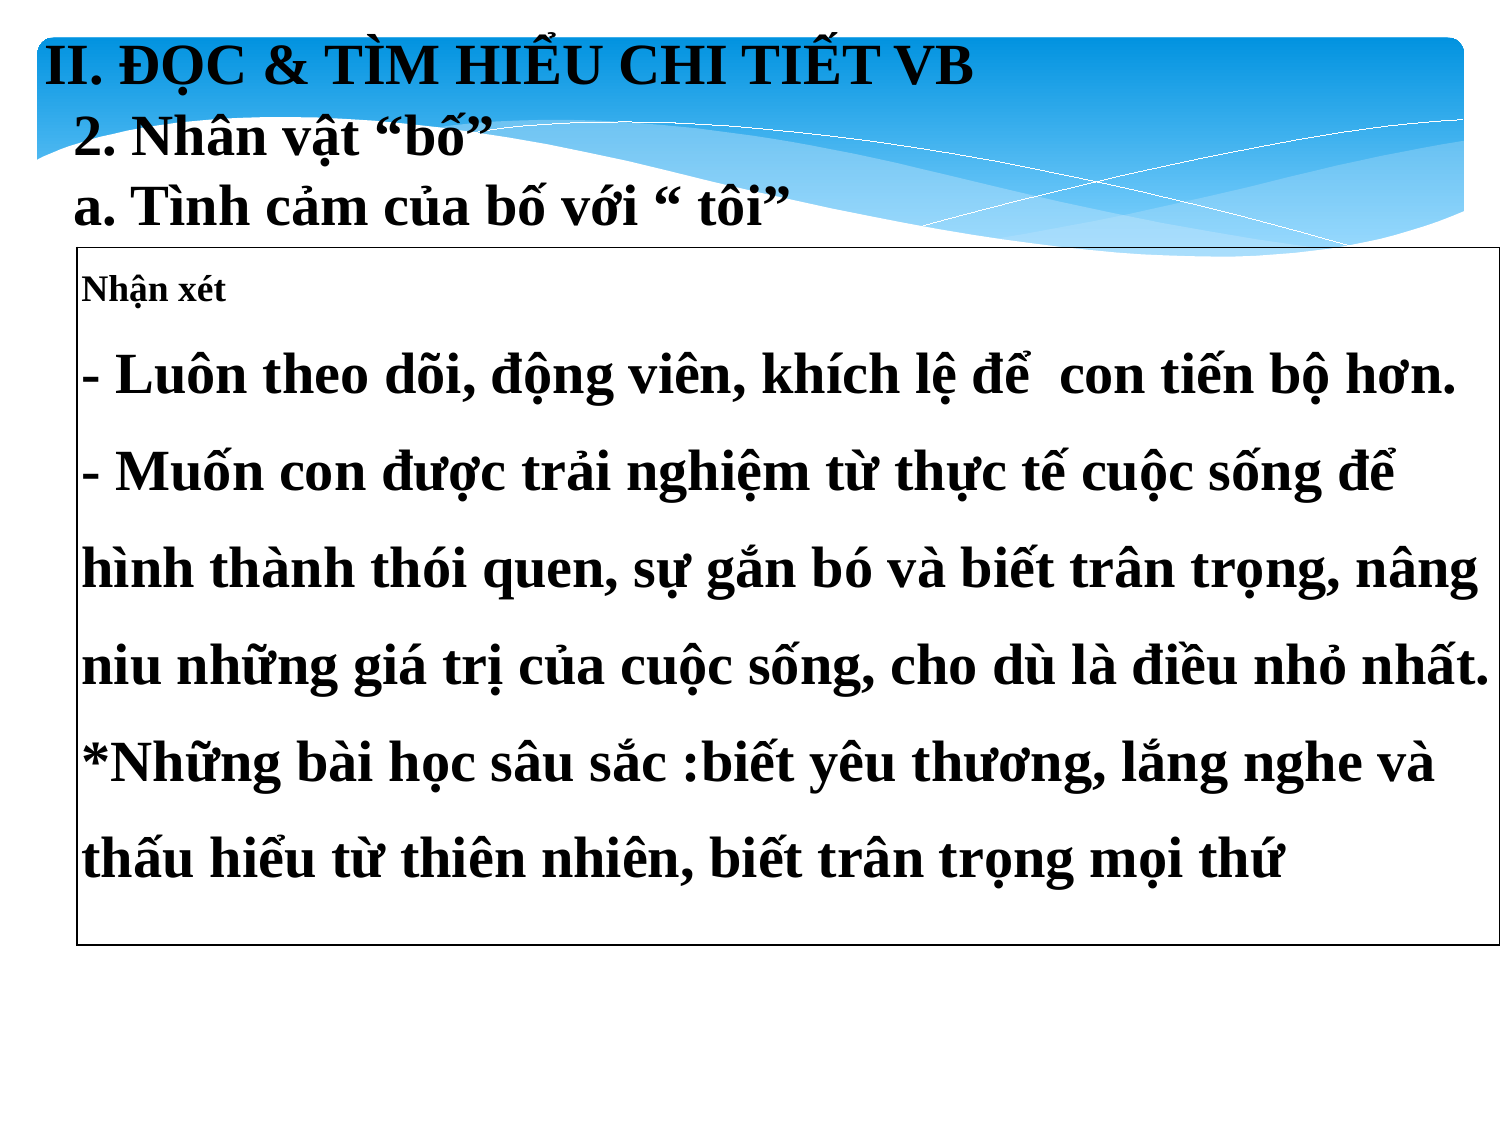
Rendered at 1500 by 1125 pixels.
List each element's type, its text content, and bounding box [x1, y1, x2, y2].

text_box 2. Nhân vật “bố” a. Tình cảm của bố với “ tôi” [58, 89, 969, 245]
text_box II. ĐỌC & TÌM HIỂU CHI TIẾT VB [29, 19, 998, 104]
table_header Nhận xét - Luôn theo dõi, động viên, khích lệ để con tiến bộ hơn. - Muốn con được trải nghiệm từ thực tế cuộc sống để hình thành thói quen, sự gắn bó và biết trân trọng, nâng niu những giá trị của cuộc sống, cho dù là điều nhỏ nhất. *Những bài học sâu sắc :biết yêu thương, lắng nghe và thấu hiểu từ thiên nhiên, biết trân trọng mọi thứ [78, 248, 1499, 944]
